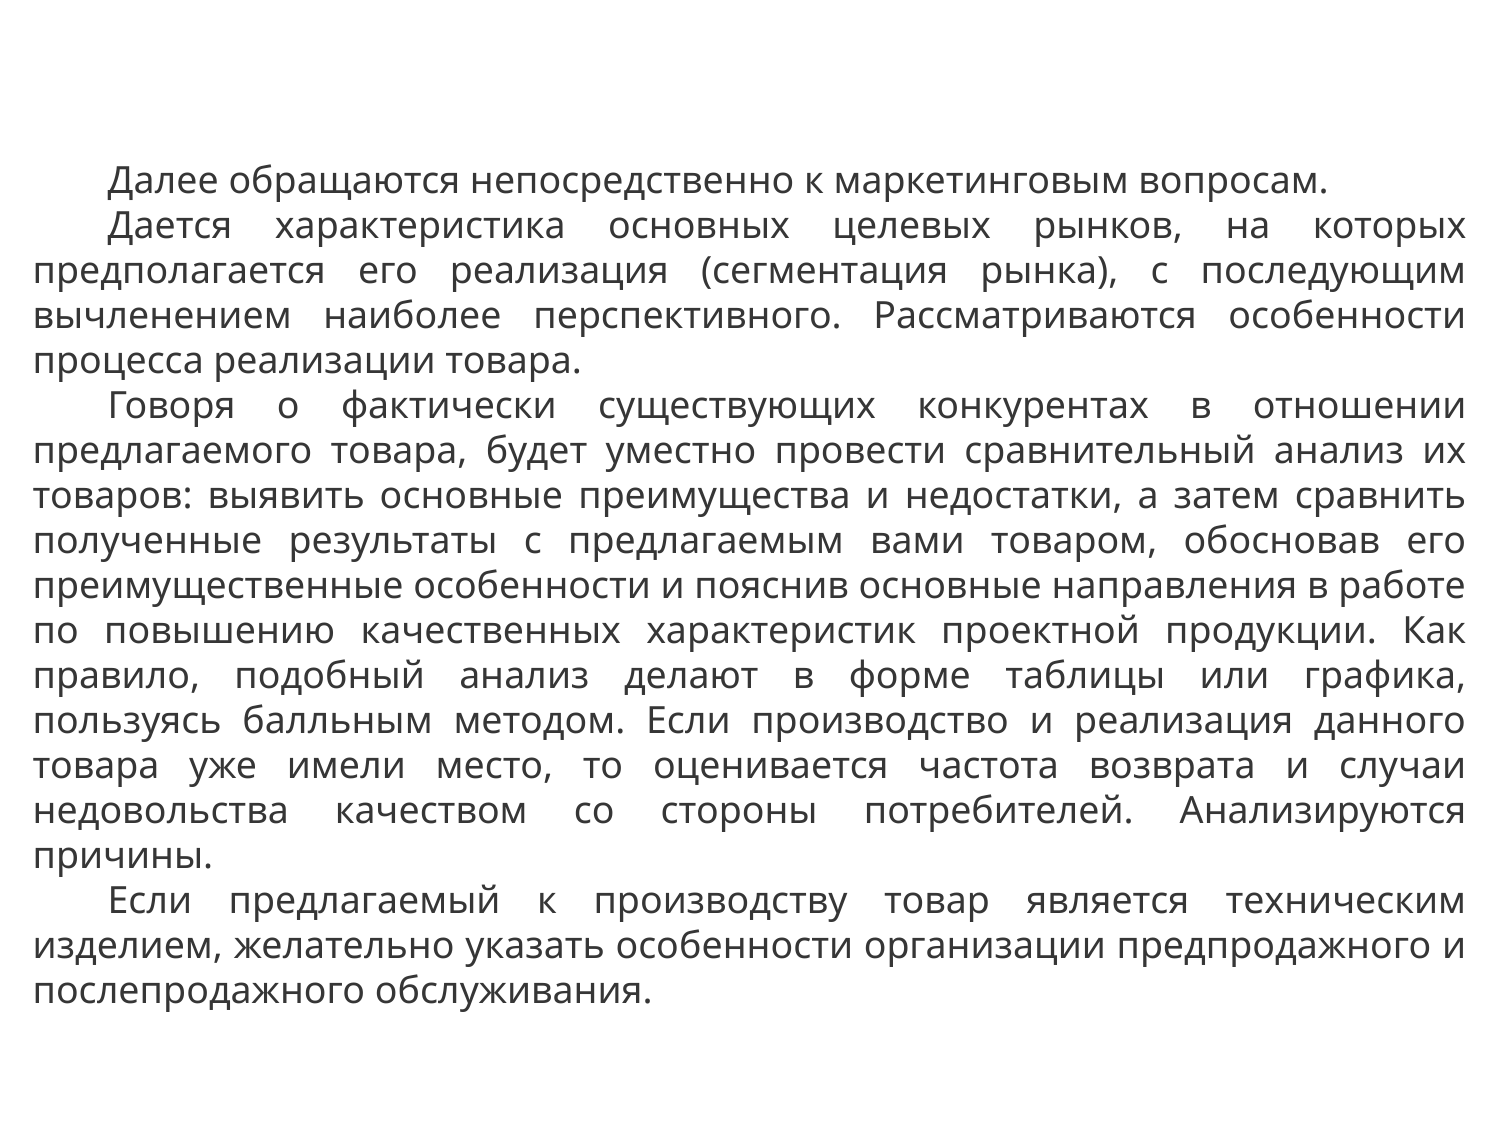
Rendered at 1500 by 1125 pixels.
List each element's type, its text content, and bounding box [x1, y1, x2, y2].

text_box Далее обращаются непосредственно к маркетинговым вопросам. Дается характеристика основных целевых рынков, на которых предполагается его реализация (сегментация рынка), с последующим вычленением наиболее перспективного. Рассматриваются особенности процесса реализации товара. Говоря о фактически существующих конкурентах в отношении предлагаемого товара, будет уместно провести сравнительный анализ их товаров: выявить основные преимущества и недостатки, а затем сравнить полученные результаты с предлагаемым вами товаром, обосновав его преимущественные особенности и пояснив основные направления в работе по повышению качественных характеристик проектной продукции. Как правило, подобный анализ делают в форме таблицы или графика, пользуясь балльным методом. Если производство и реализация данного товара уже имели место, то оценивается частота возврата и случаи недовольства качеством со стороны потребителей. Анализируются причины. Если предлагаемый к производству товар является техническим изделием, желательно указать особенности организации предпродажного и послепродажного обслуживания. [17, 148, 1483, 982]
